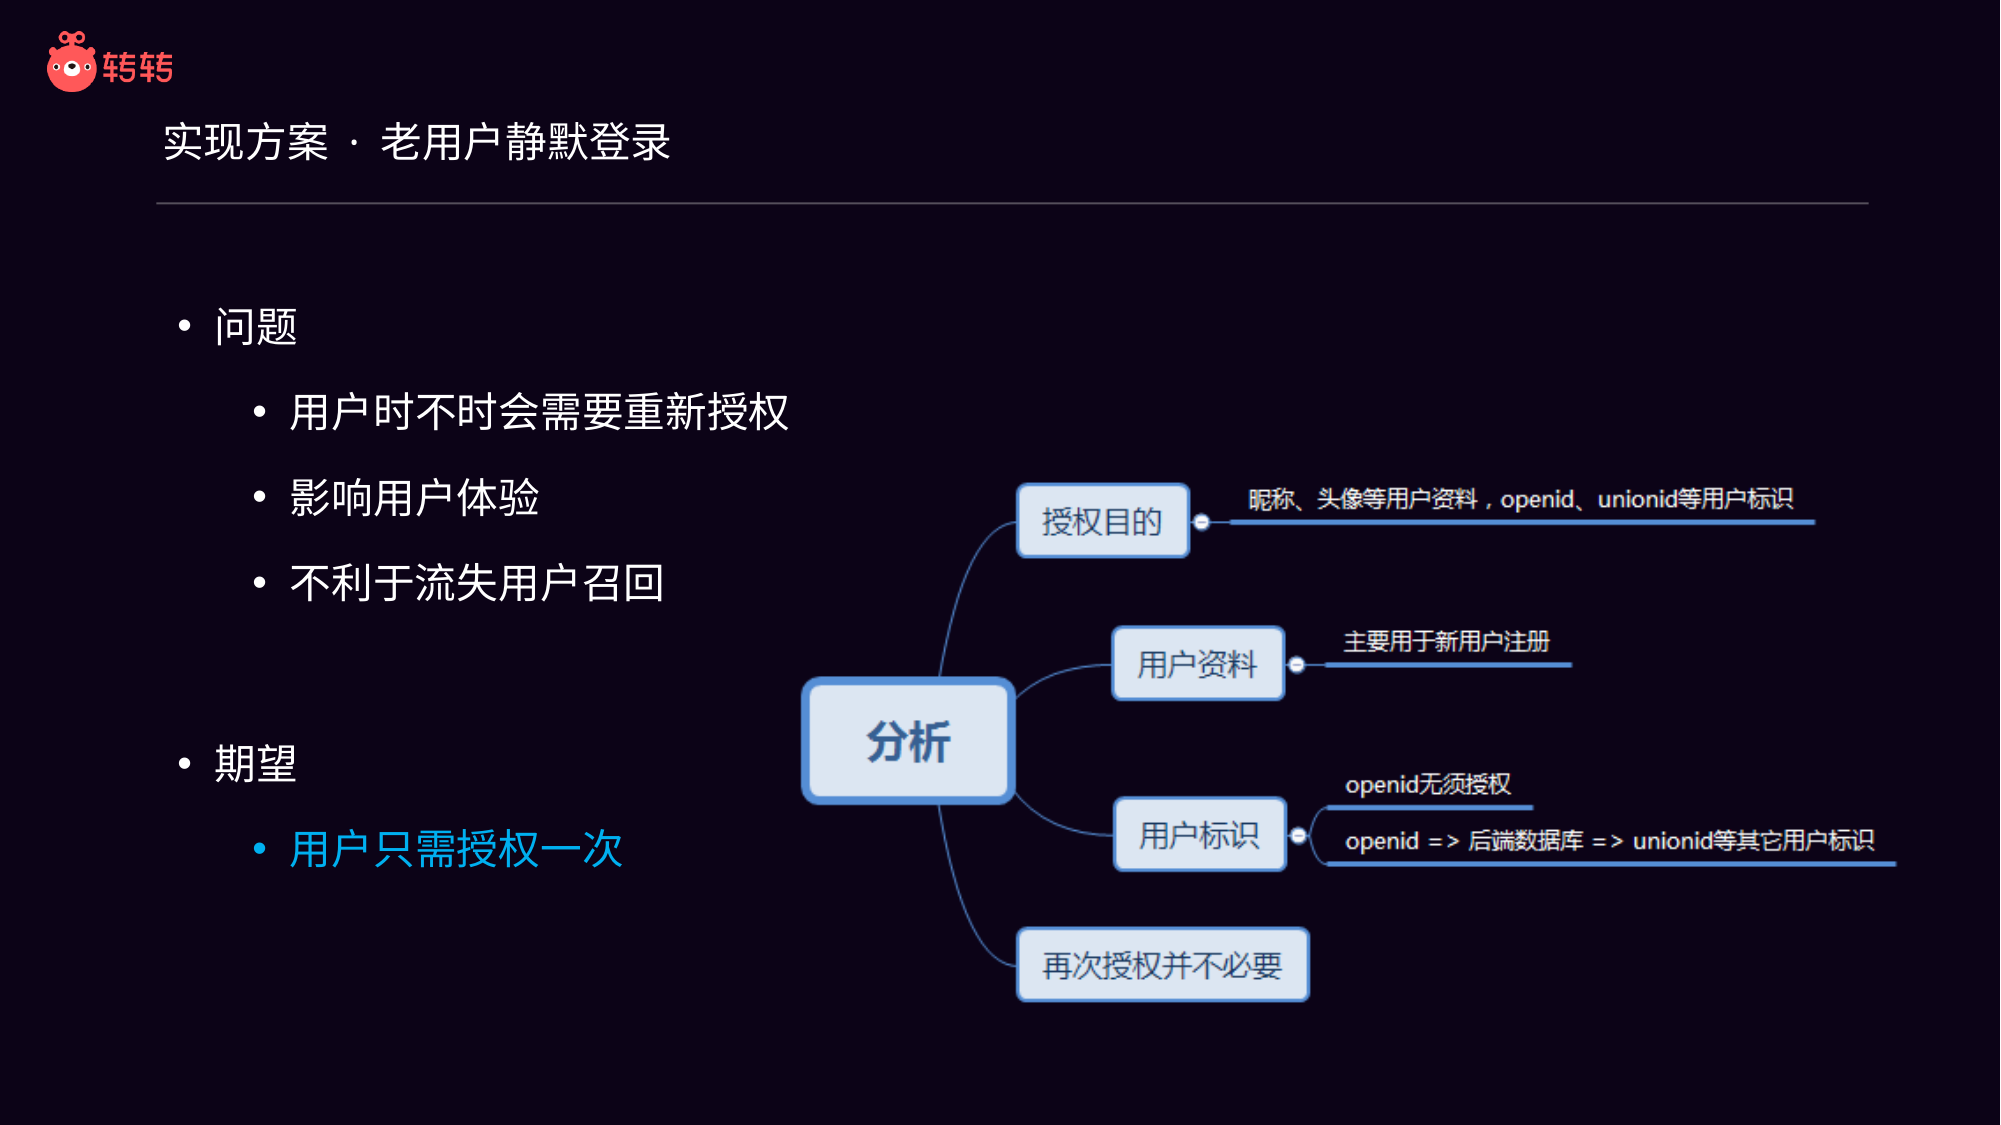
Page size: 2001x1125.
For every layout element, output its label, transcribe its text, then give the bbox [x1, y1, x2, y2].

picture [47, 31, 172, 92]
title 实现方案 · 老用户静默登录 [161, 103, 1863, 186]
list 问题 用户时不时会需要重新授权 影响用户体验 不利于流失用户召回 期望 用户只需授权一次 [162, 268, 1863, 982]
picture [751, 446, 1908, 1015]
